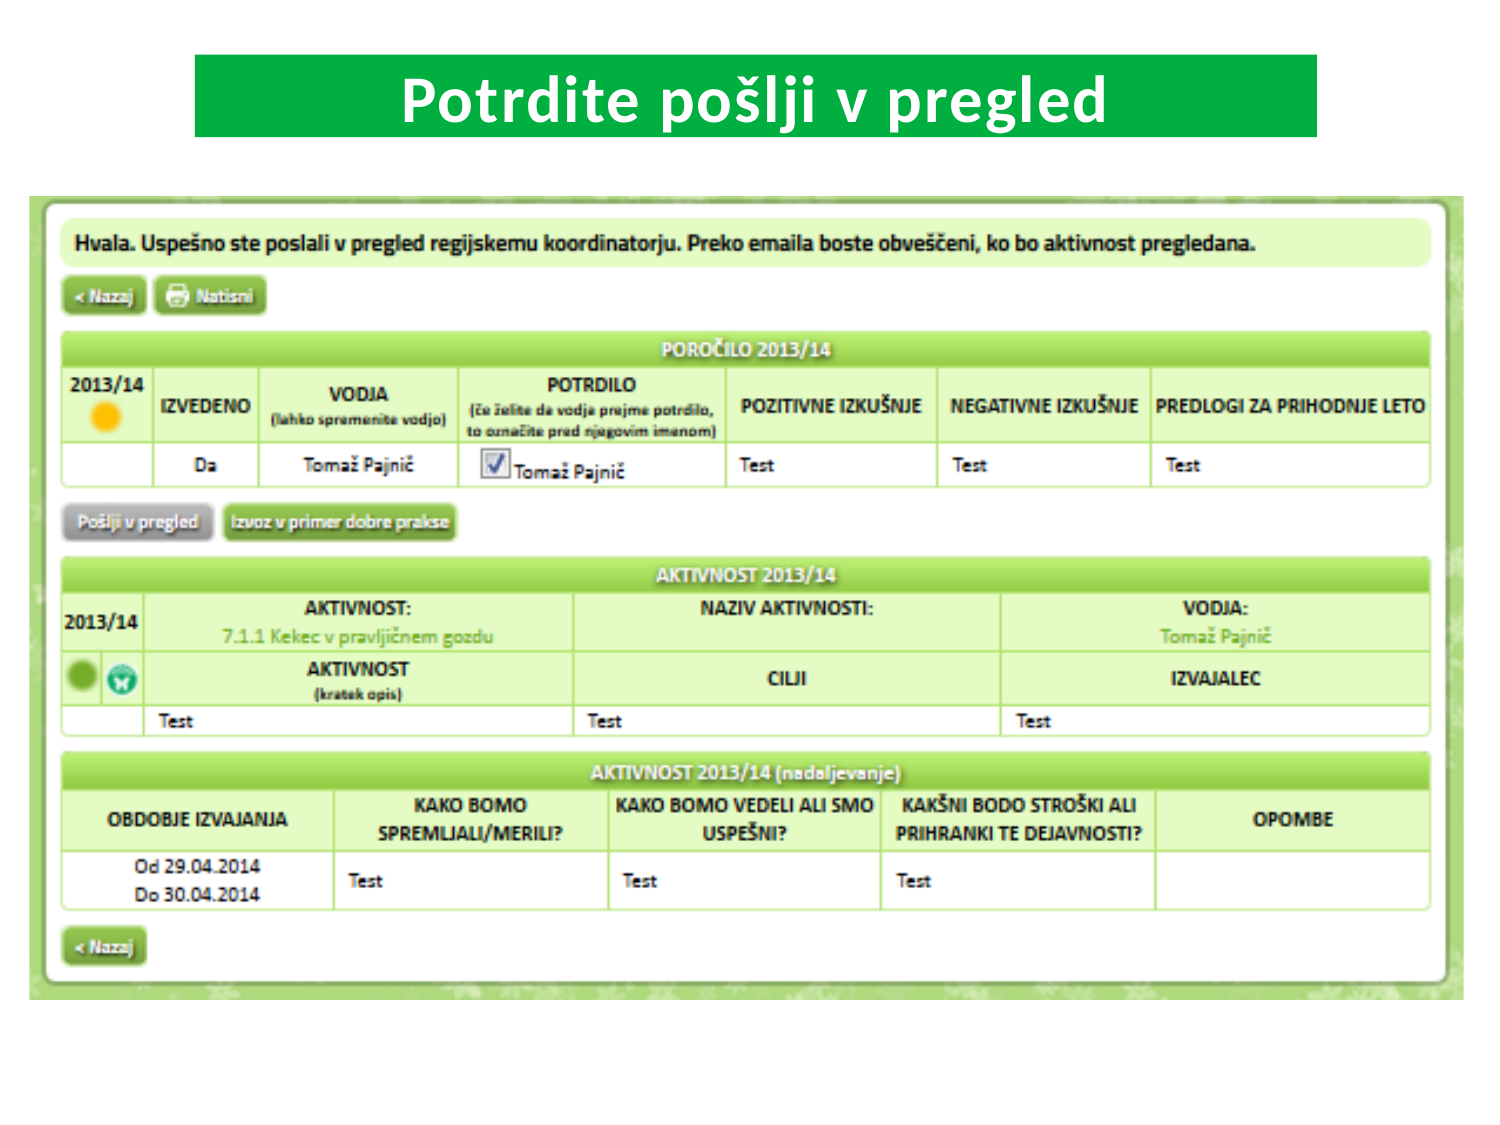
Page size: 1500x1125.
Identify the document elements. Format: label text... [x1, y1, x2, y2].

text_box Potrdite pošlji v pregled [194, 54, 1317, 138]
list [29, 195, 1464, 1000]
